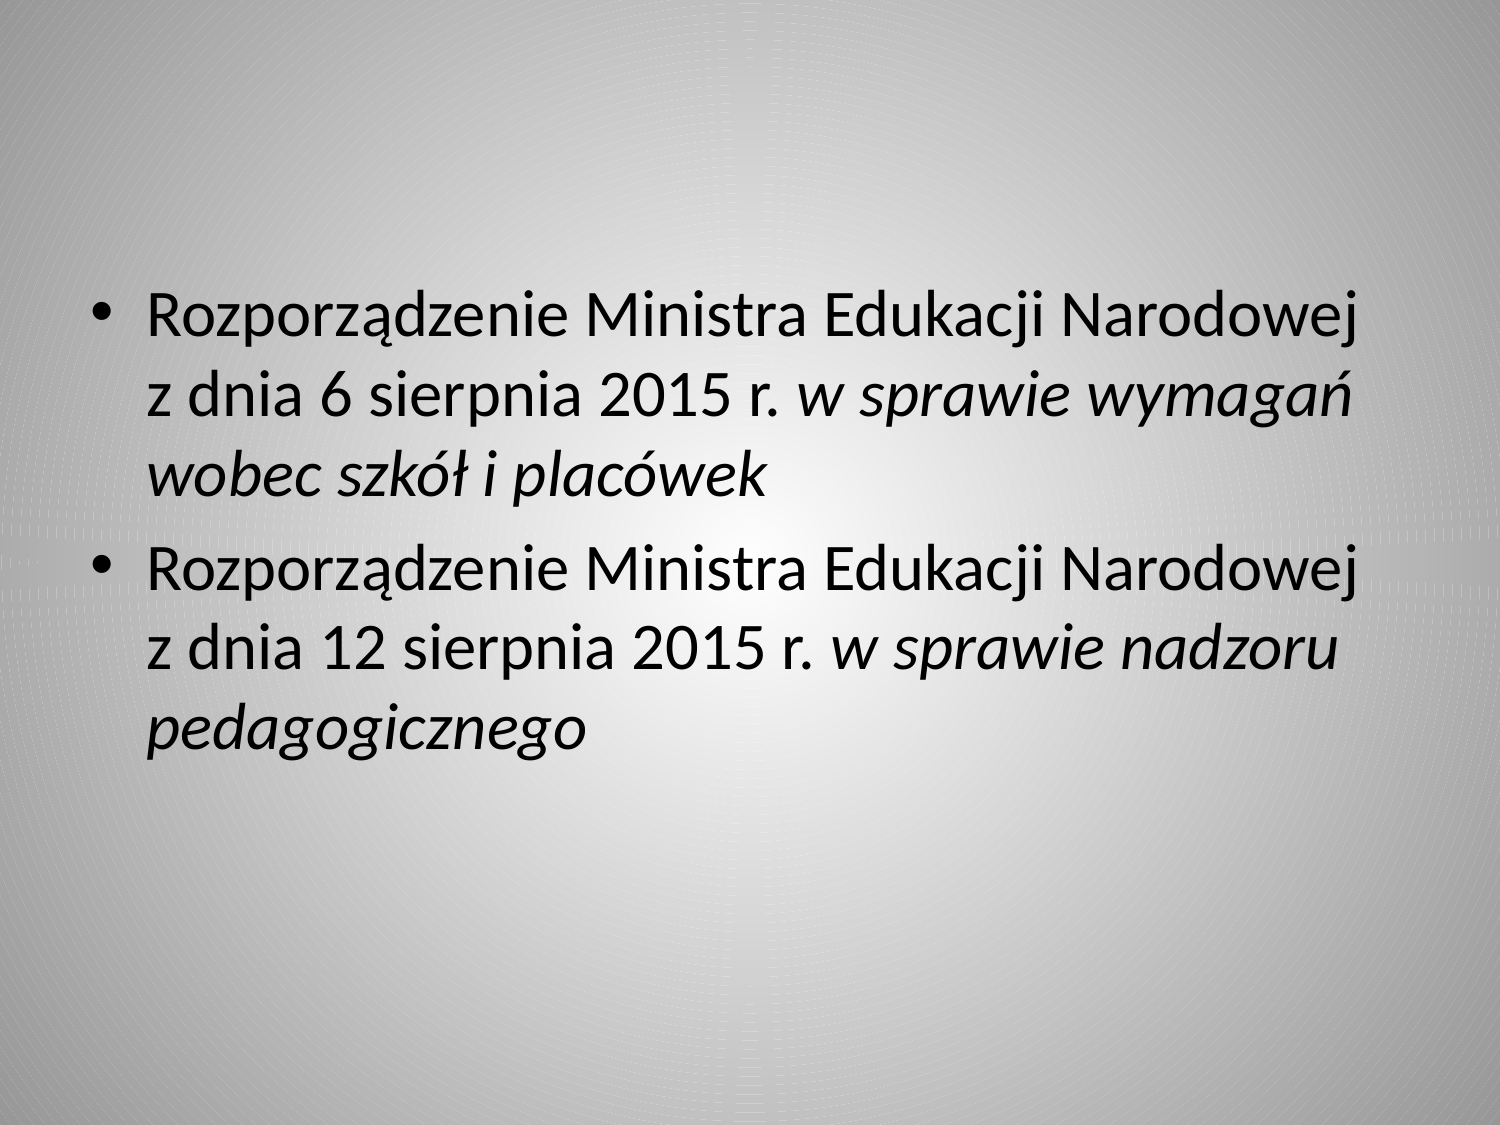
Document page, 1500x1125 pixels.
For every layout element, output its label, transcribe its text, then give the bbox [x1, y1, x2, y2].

list Rozporządzenie Ministra Edukacji Narodowej z dnia 6 sierpnia 2015 r. w sprawie wymagań wobec szkół i placówek Rozporządzenie Ministra Edukacji Narodowej z dnia 12 sierpnia 2015 r. w sprawie nadzoru pedagogicznego [75, 262, 1425, 1005]
